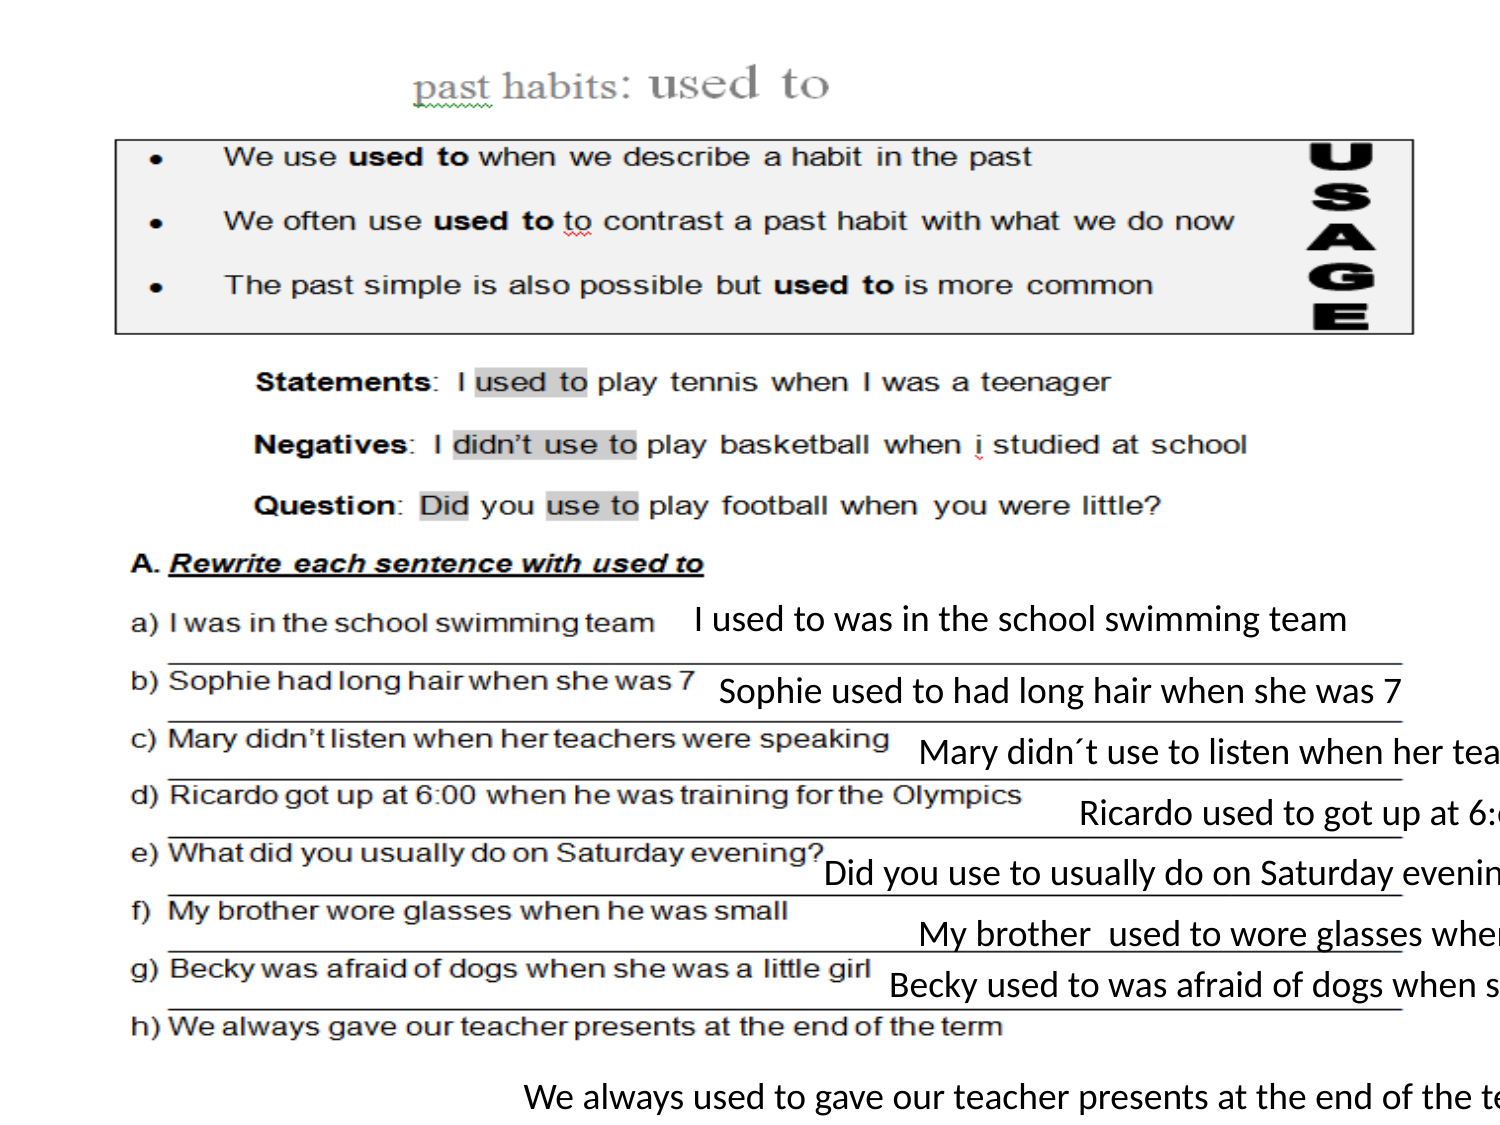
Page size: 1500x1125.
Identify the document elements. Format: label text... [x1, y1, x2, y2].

text_box We always used to gave our teacher presents at the end of the term [508, 1064, 1500, 1125]
text_box Becky used to was afraid of dogs when she was a little girl [1458, 962, 1500, 1012]
text_box Did you use to usually do on Saturday evening? [1458, 840, 1500, 901]
text_box My brother used to wore glasses when he was small [1458, 901, 1500, 962]
picture [48, 30, 1454, 1067]
text_box Ricardo used to got up at 6:oo when he was training for the Olympics [1458, 780, 1500, 840]
text_box Mary didn´t use to listen when her teachers were speaking [1458, 719, 1500, 780]
